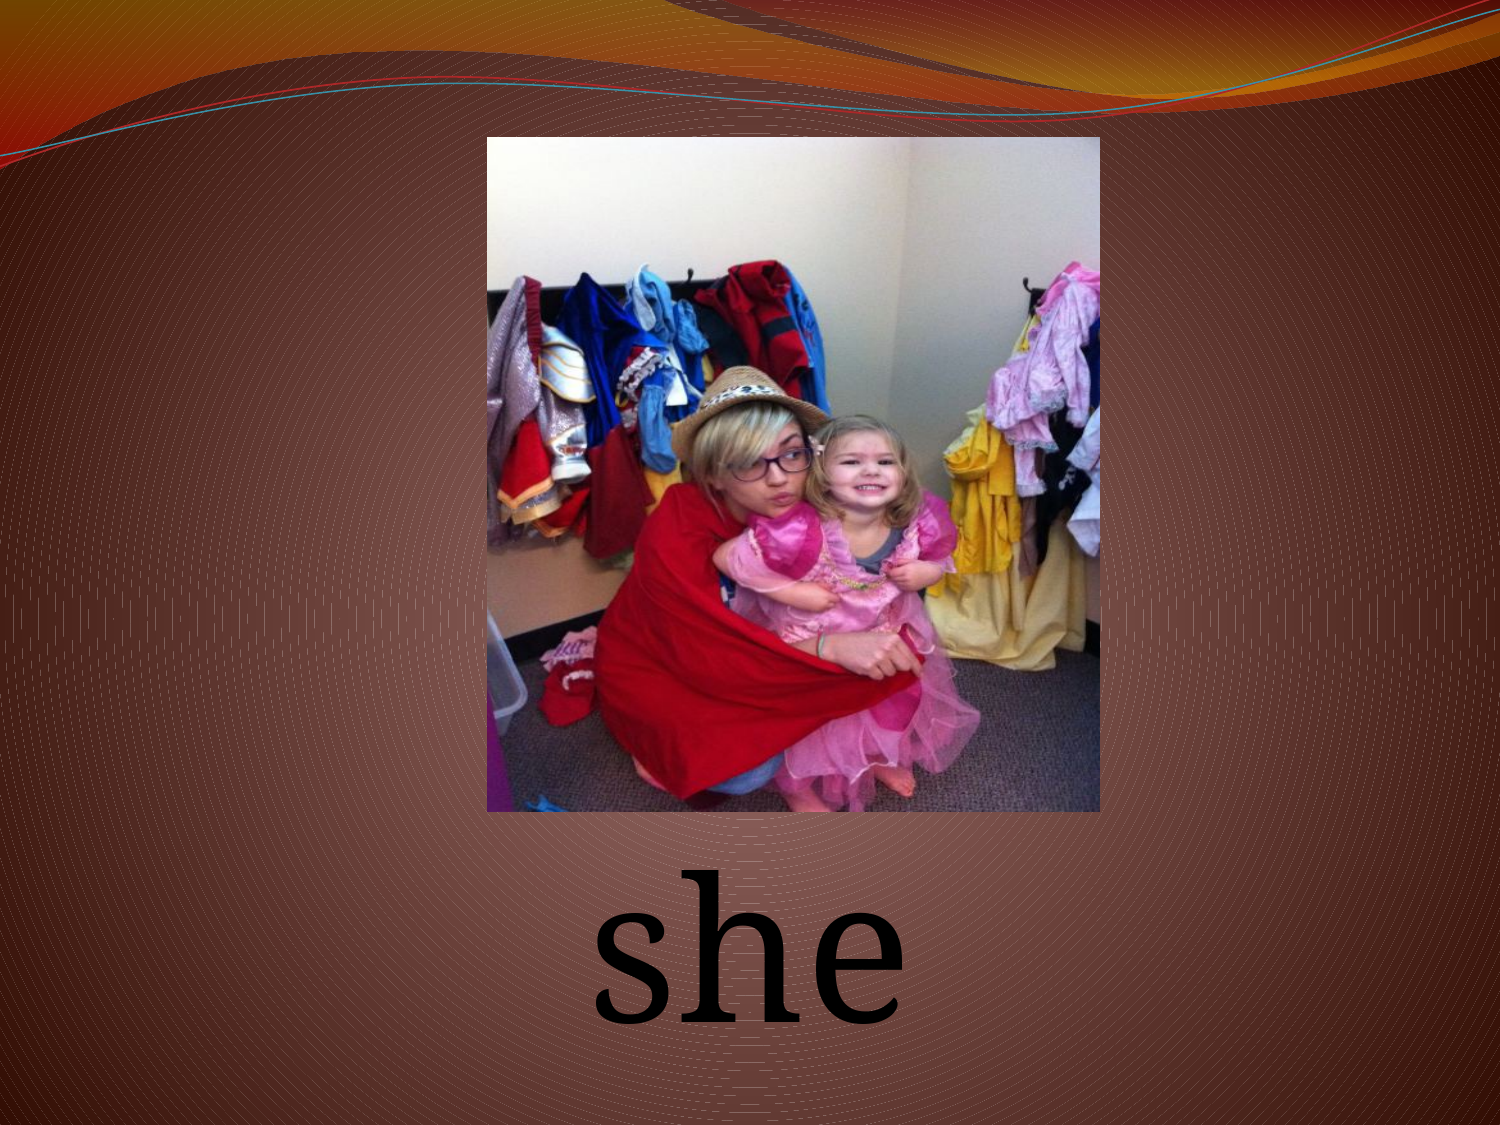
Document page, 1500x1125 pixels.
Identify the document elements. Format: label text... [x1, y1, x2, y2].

title she [0, 837, 1500, 1063]
picture [487, 137, 1101, 812]
